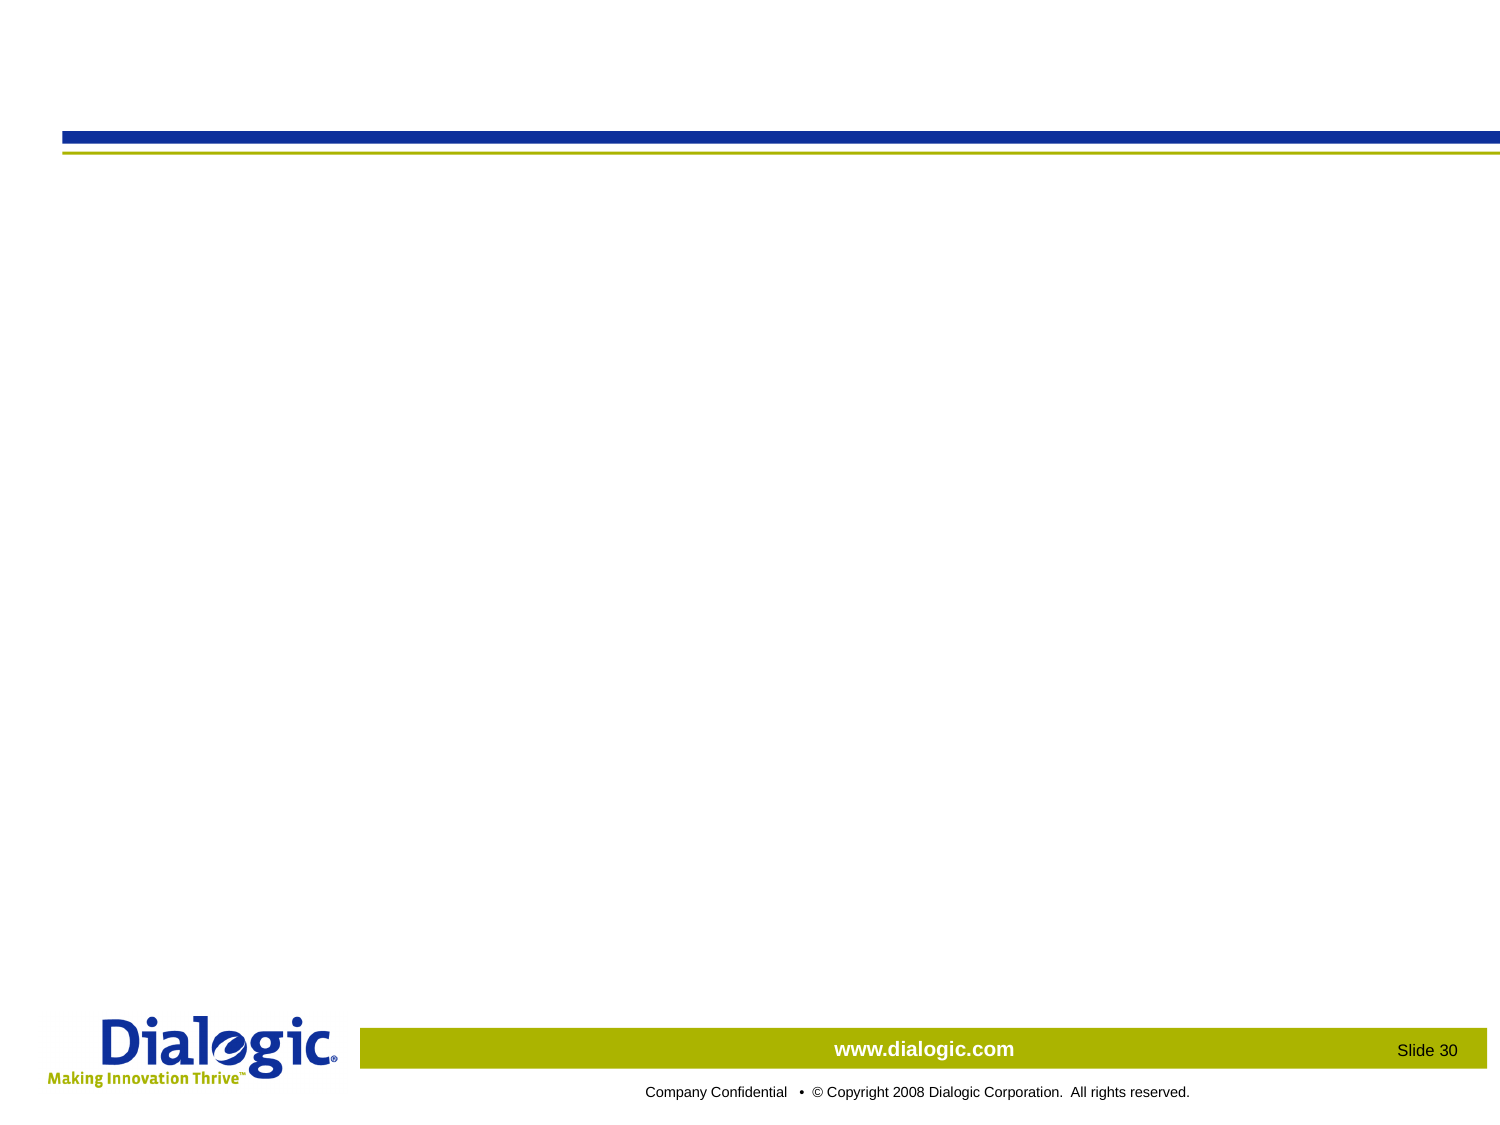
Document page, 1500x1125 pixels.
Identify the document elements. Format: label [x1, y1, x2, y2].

picture [38, 1011, 348, 1094]
